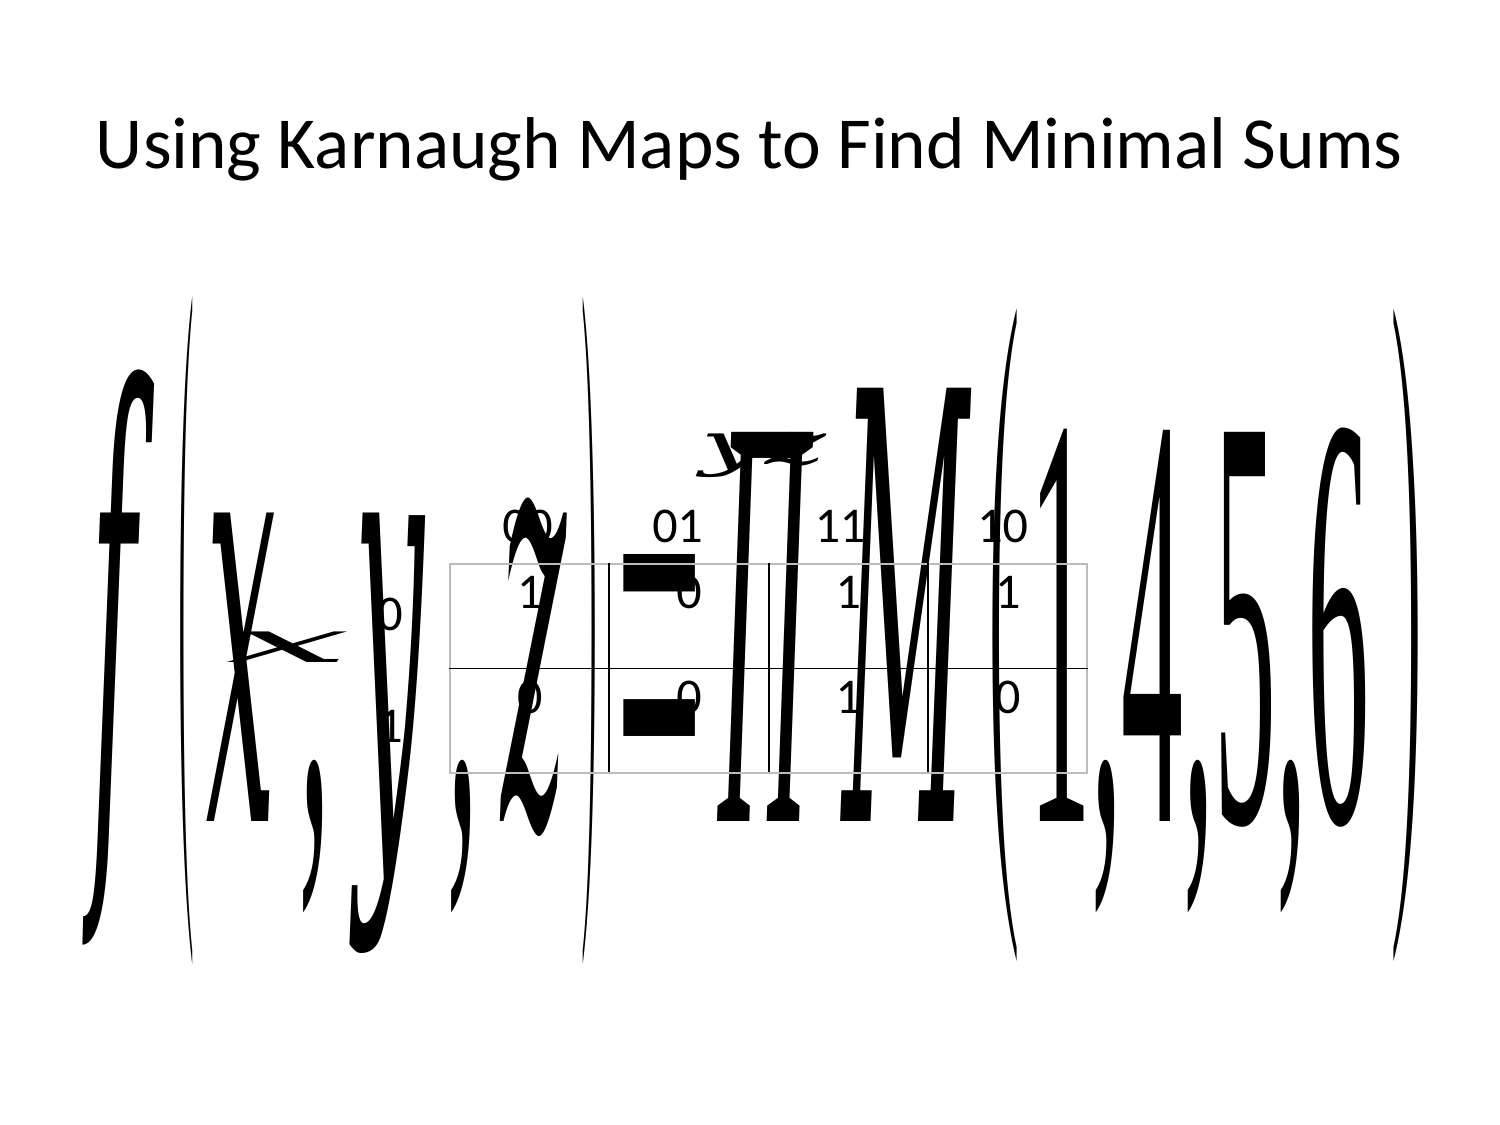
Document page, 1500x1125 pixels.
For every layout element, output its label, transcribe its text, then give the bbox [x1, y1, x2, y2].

text_box 0 [362, 573, 475, 648]
table_cell 1 [770, 669, 927, 772]
table_cell 0 [451, 669, 608, 772]
text_box 1 [362, 684, 475, 760]
table_header 1 [770, 565, 927, 668]
table_cell 0 [929, 669, 1086, 772]
text_box 11 [800, 485, 913, 561]
table_header 1 [929, 565, 1086, 668]
title Using Karnaugh Maps to Find Minimal Sums [75, 45, 1425, 233]
text_box 01 [637, 485, 750, 561]
table_cell 0 [610, 669, 768, 772]
table_header 1 [451, 565, 608, 668]
table_header 0 [610, 565, 768, 668]
text_box 10 [962, 485, 1075, 561]
text_box 00 [487, 485, 600, 561]
